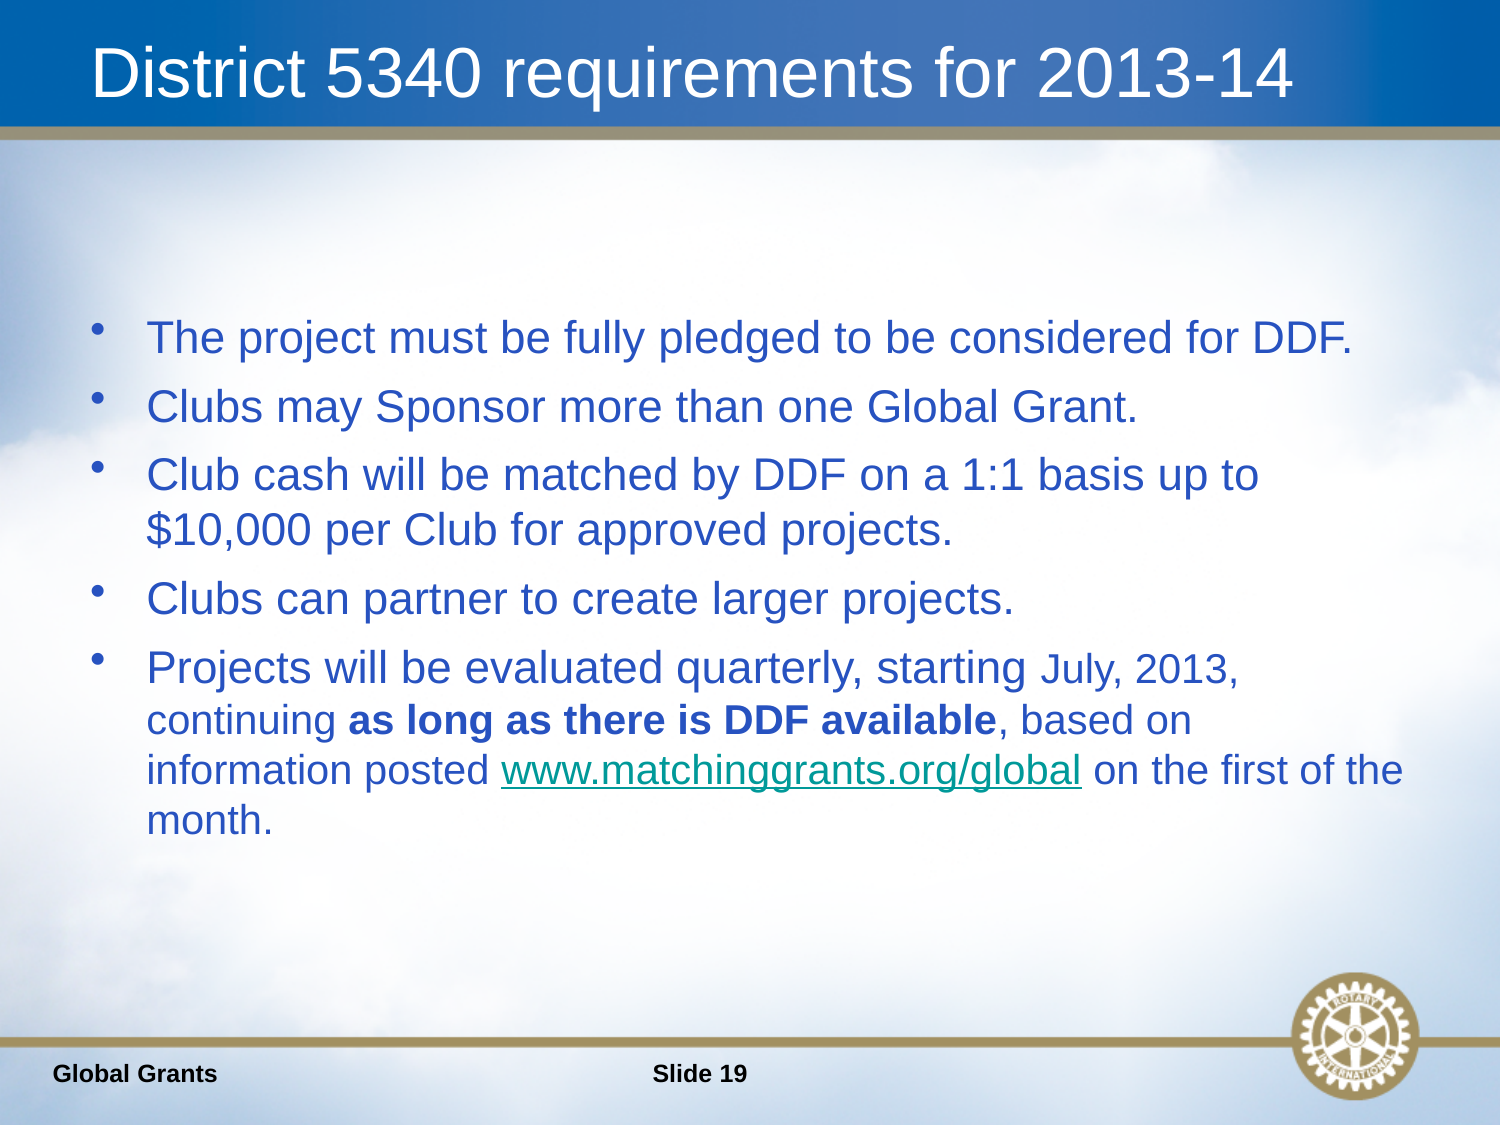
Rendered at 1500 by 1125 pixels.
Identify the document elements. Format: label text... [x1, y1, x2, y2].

list The project must be fully pledged to be considered for DDF. Clubs may Sponsor more than one Global Grant. Club cash will be matched by DDF on a 1:1 basis up to $10,000 per Club for approved projects. Clubs can partner to create larger projects. Projects will be evaluated quarterly, starting July, 2013, continuing as long as there is DDF available, based on information posted www.matchinggrants.org/global on the first of the month. [74, 299, 1426, 913]
title District 5340 requirements for 2013-14 [74, 0, 1363, 138]
slide_number Slide 19 [524, 1049, 876, 1104]
footer Global Grants [37, 1049, 463, 1104]
picture [0, 0, 1500, 1125]
